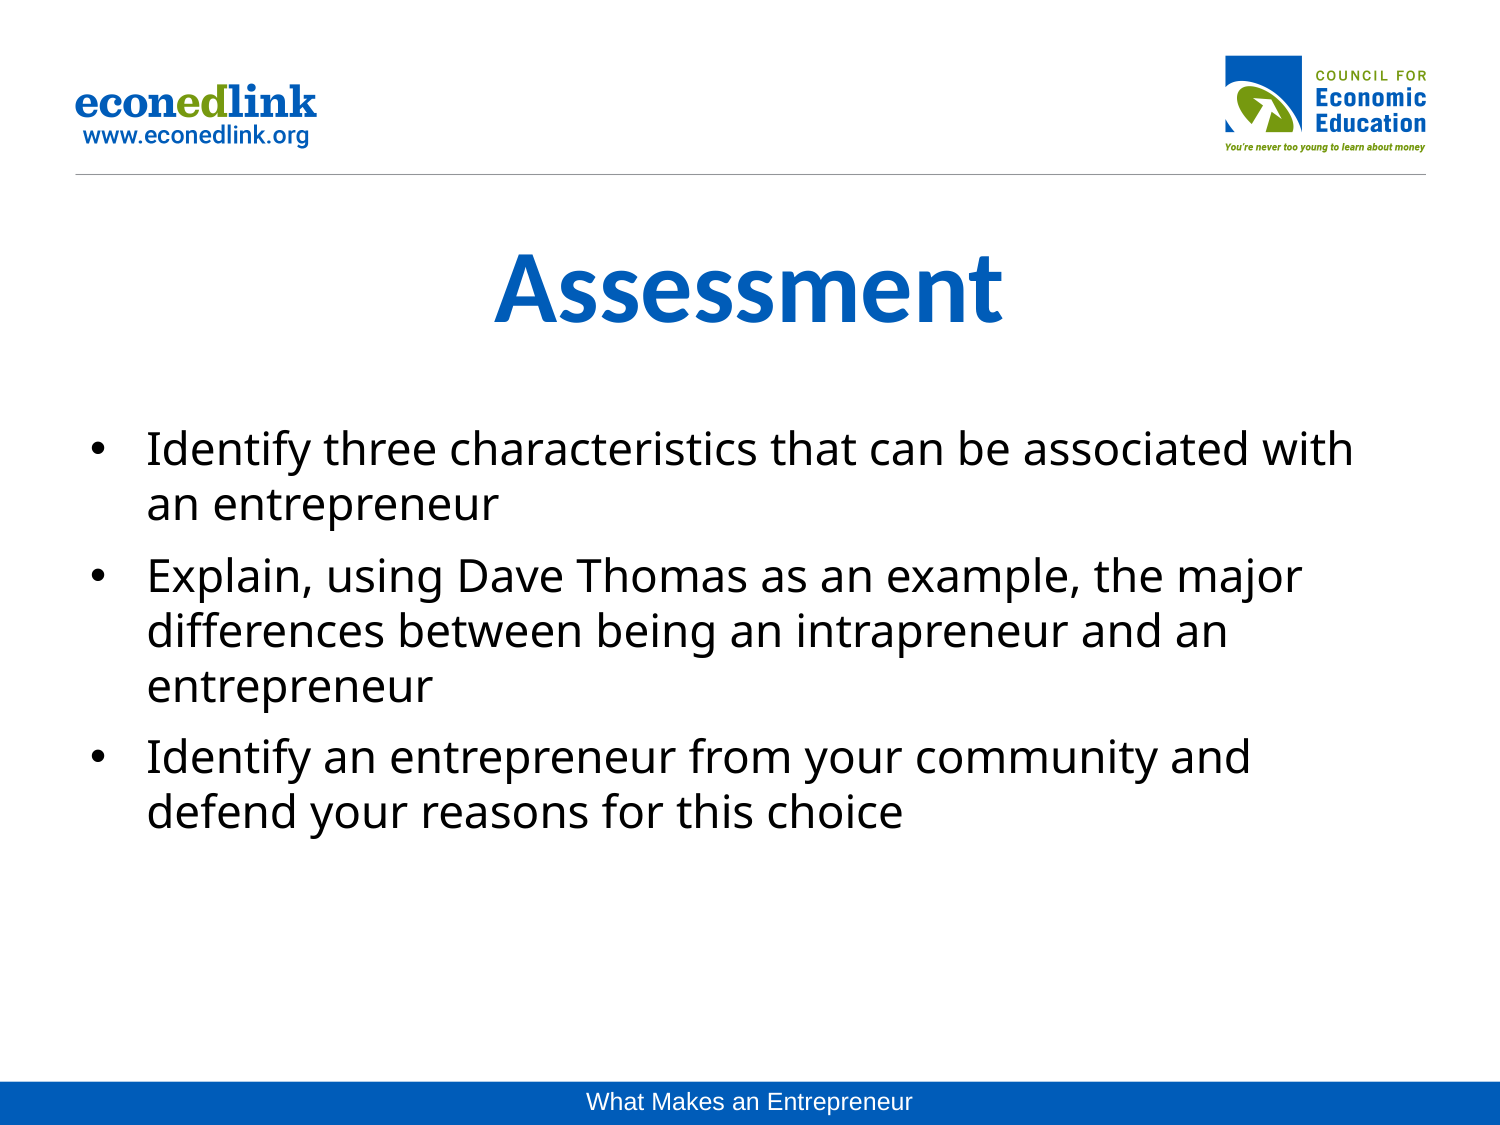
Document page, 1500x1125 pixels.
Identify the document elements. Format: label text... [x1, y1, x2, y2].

list Identify three characteristics that can be associated with an entrepreneur Explain, using Dave Thomas as an example, the major differences between being an intrapreneur and an entrepreneur Identify an entrepreneur from your community and defend your reasons for this choice [74, 412, 1426, 1033]
picture [0, 0, 1500, 1125]
title Assessment [74, 187, 1426, 376]
